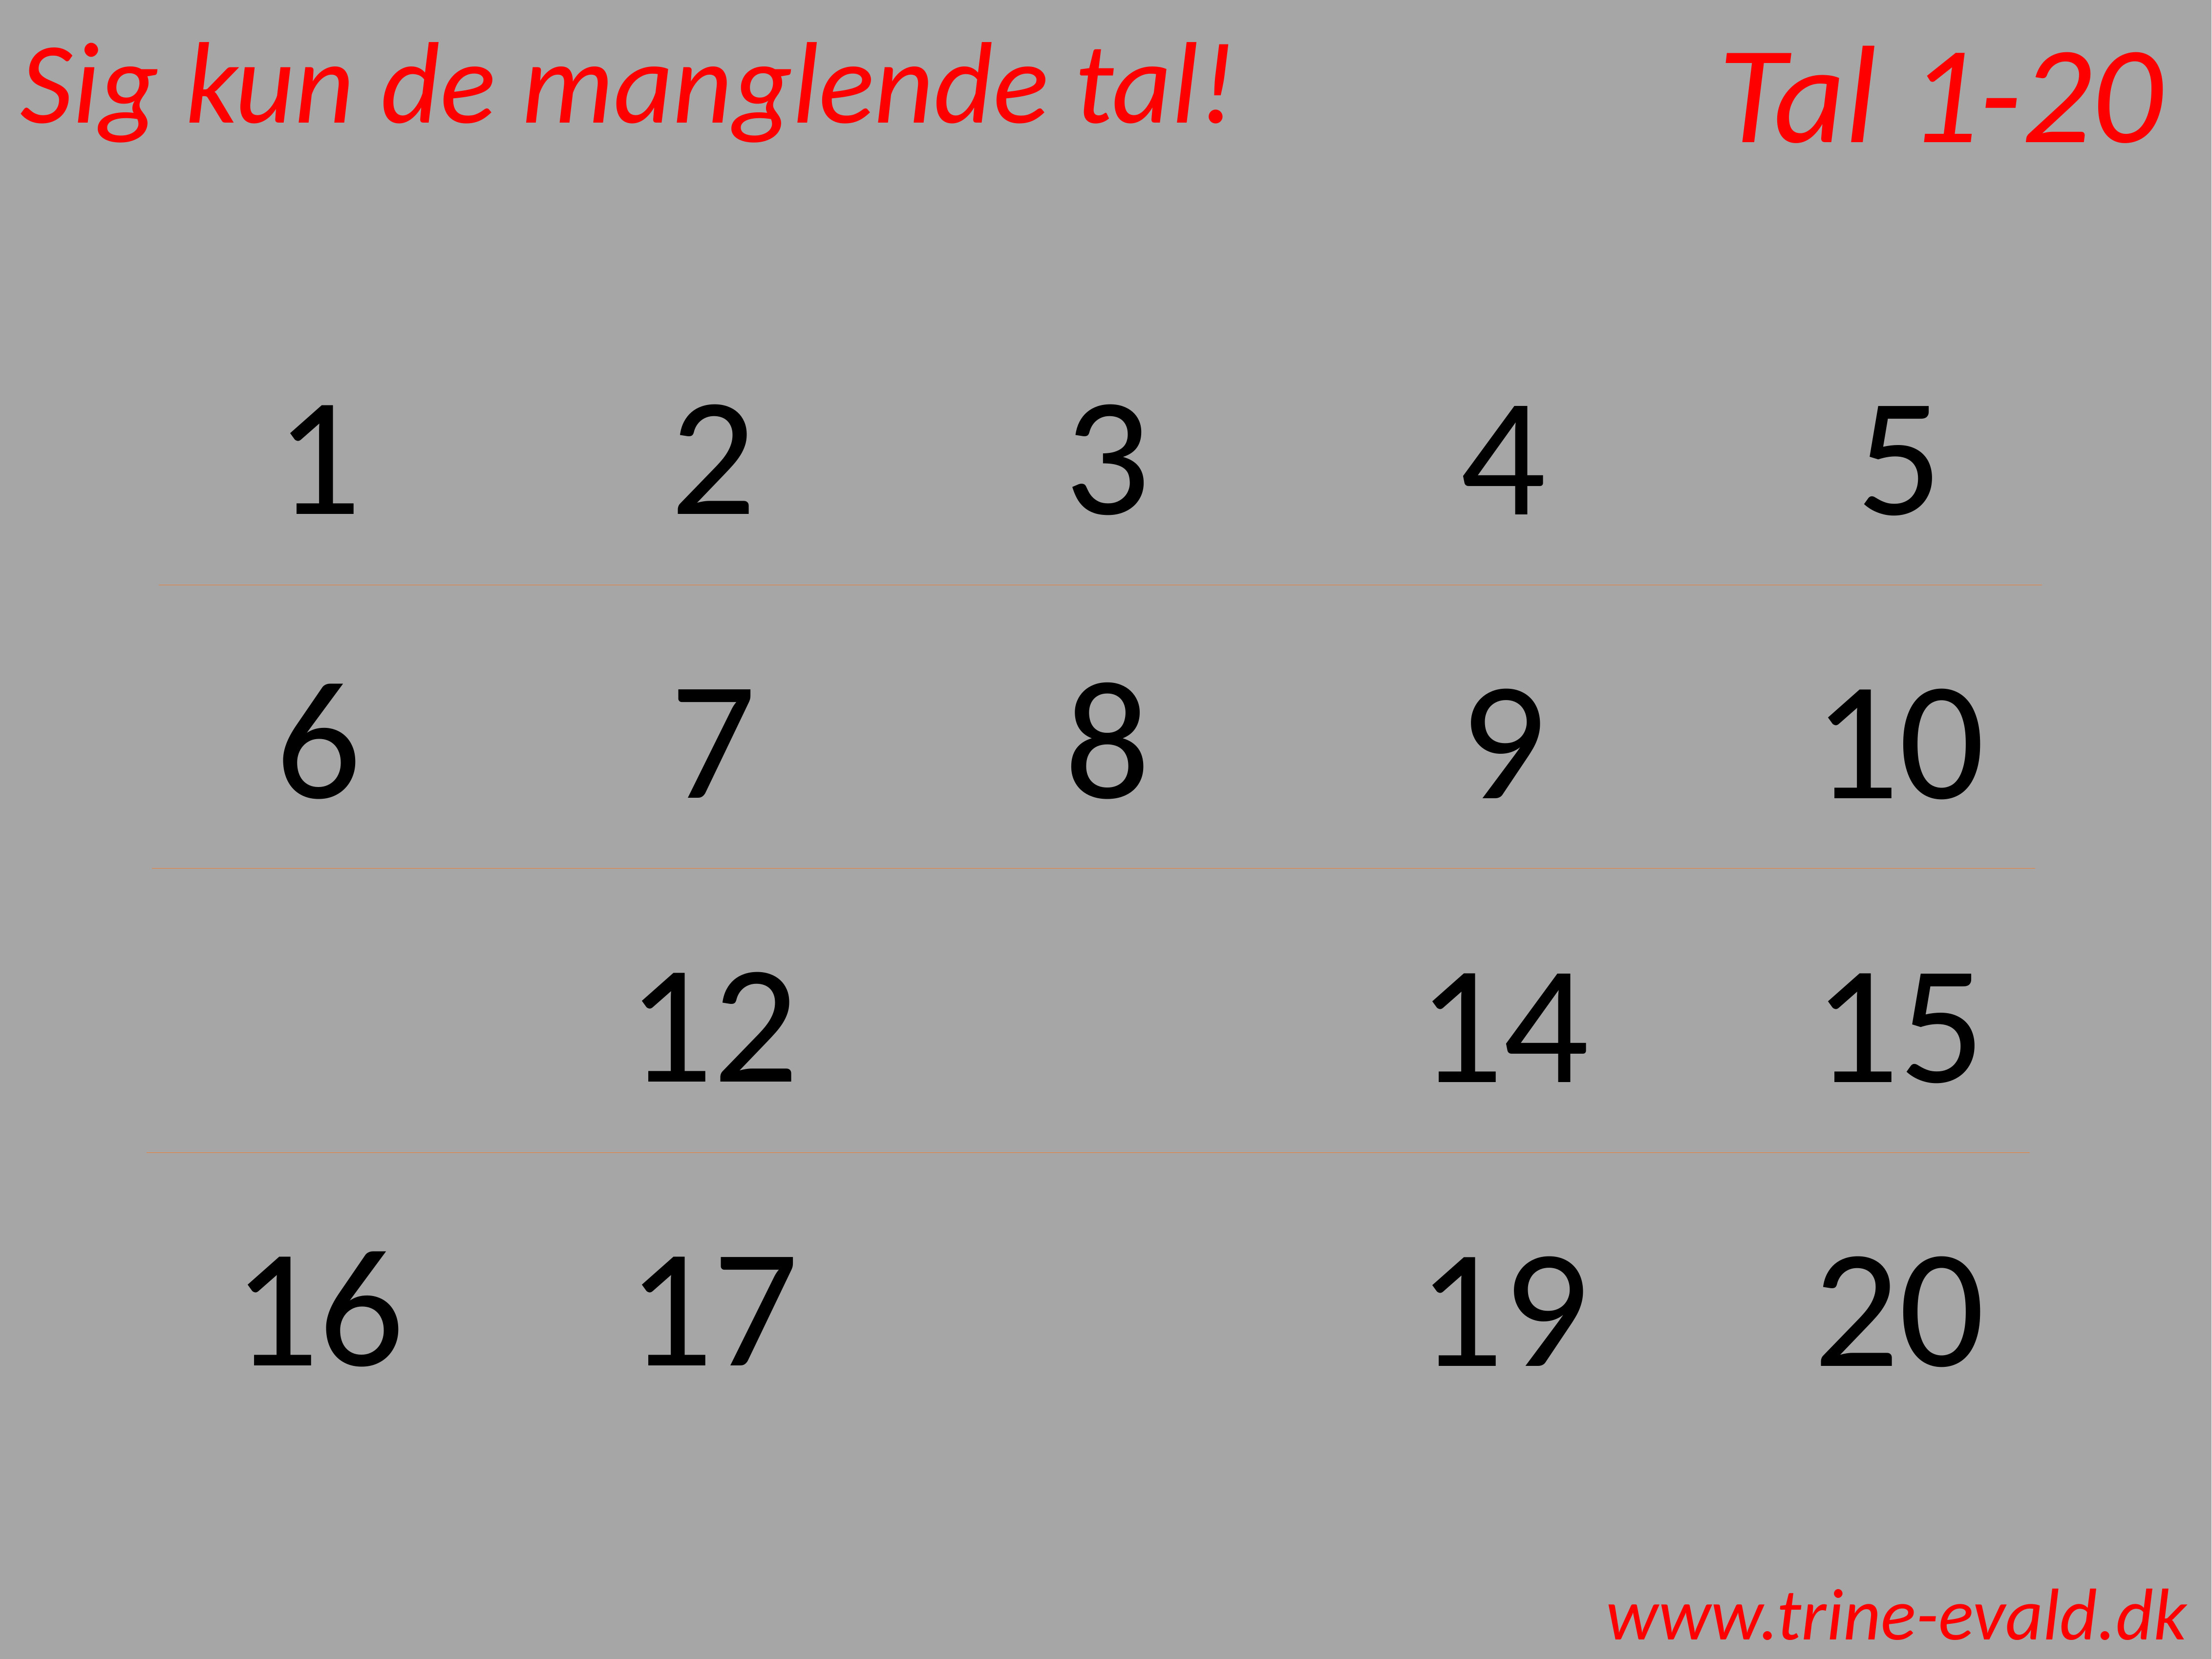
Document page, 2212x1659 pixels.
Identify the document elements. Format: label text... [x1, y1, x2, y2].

text_box 15 [1775, 910, 2023, 1120]
text_box 8 [983, 625, 1232, 836]
text_box Tal 1-20 [1538, 0, 2170, 174]
text_box 1 [194, 341, 443, 552]
text_box 16 [194, 1193, 443, 1404]
text_box 5 [1775, 342, 2023, 552]
text_box Sig kun de manglende tal! [13, 3, 1299, 150]
text_box 12 [589, 909, 837, 1120]
text_box 17 [589, 1193, 837, 1404]
text_box 2 [589, 341, 837, 552]
text_box 14 [1380, 910, 1627, 1120]
text_box 3 [983, 341, 1232, 552]
text_box 20 [1775, 1193, 2023, 1404]
text_box www.trine-evald.dk [1564, 1562, 2195, 1658]
text_box 10 [1775, 626, 2023, 836]
text_box 19 [1380, 1193, 1627, 1404]
text_box 6 [194, 625, 443, 836]
text_box 7 [589, 625, 837, 836]
text_box 4 [1380, 342, 1627, 552]
text_box 9 [1380, 626, 1627, 836]
